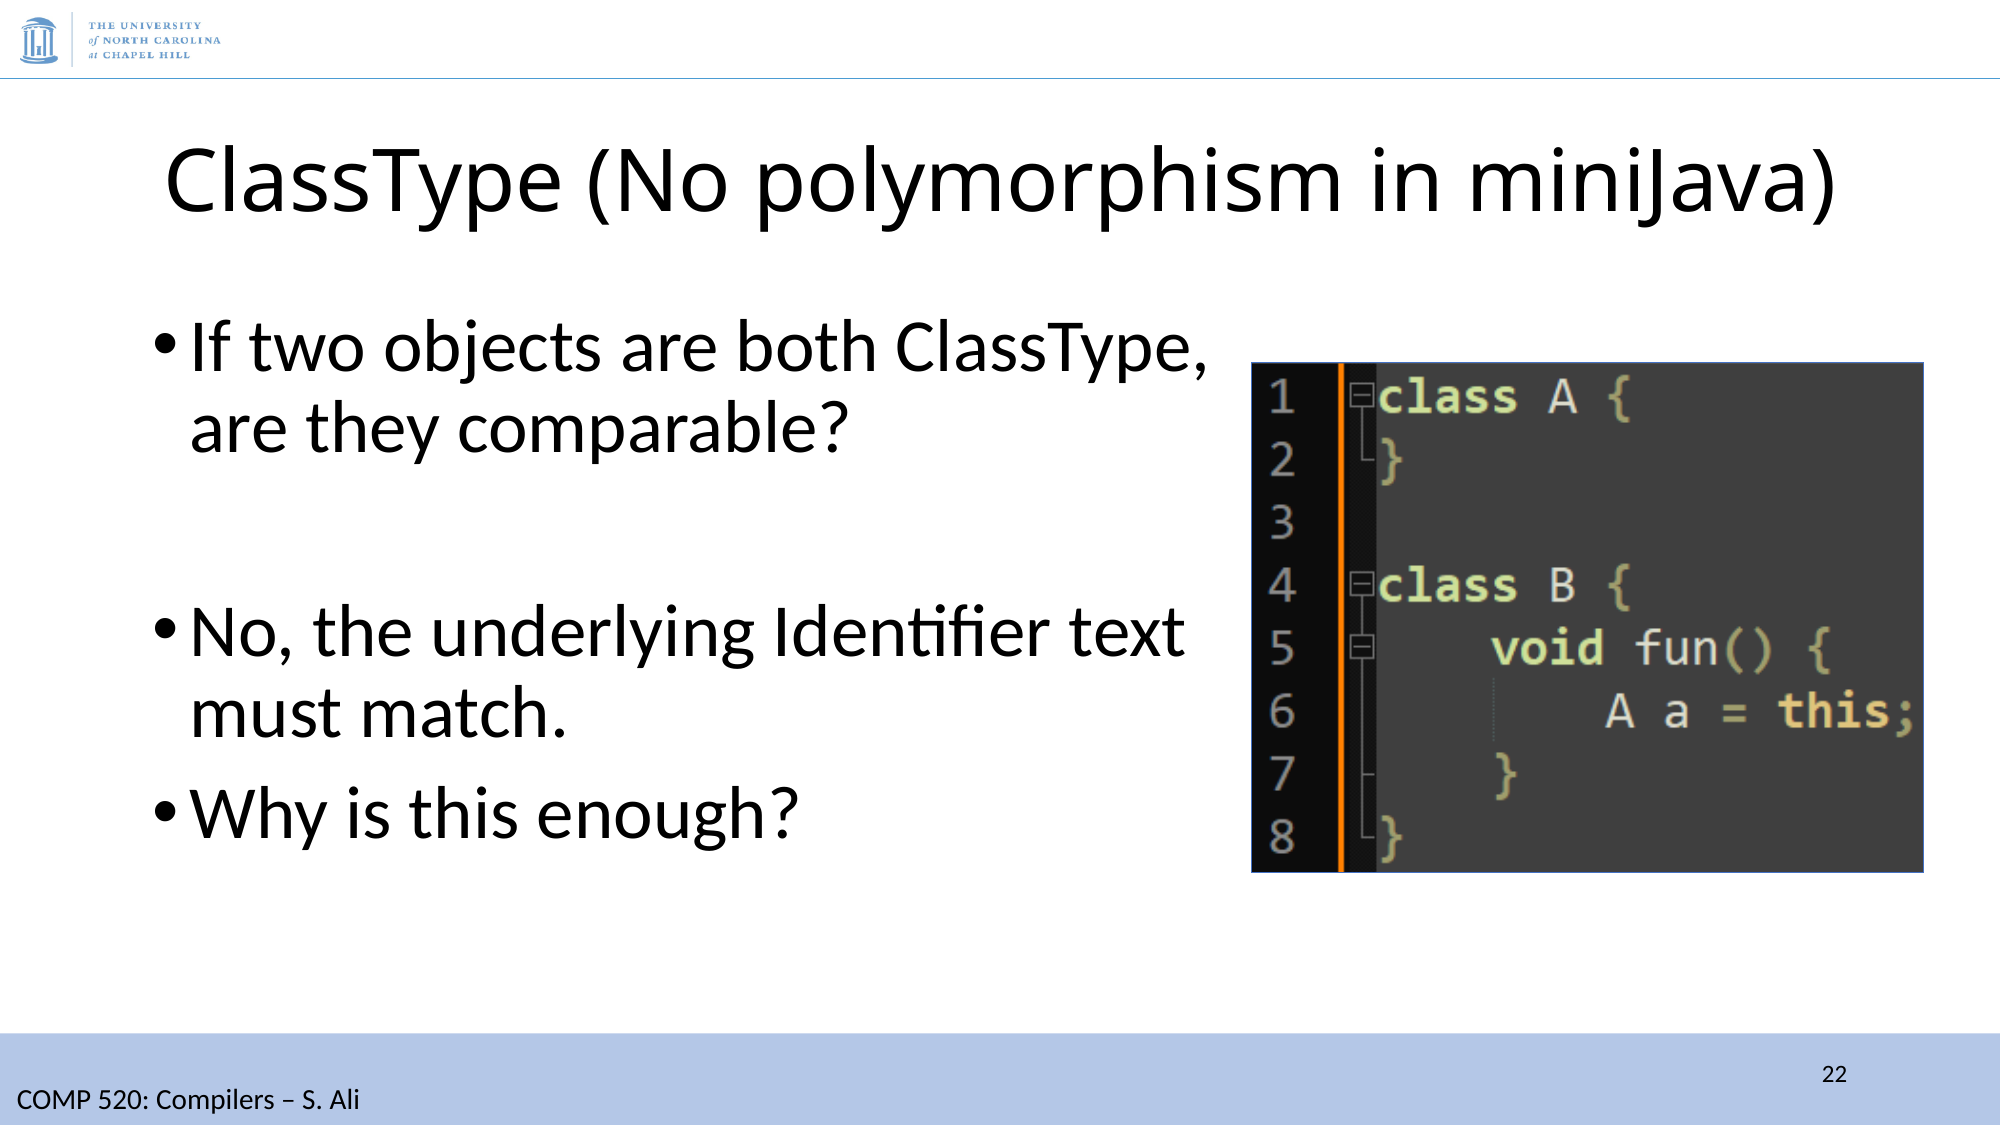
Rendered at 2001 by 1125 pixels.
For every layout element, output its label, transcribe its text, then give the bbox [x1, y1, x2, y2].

slide_number 22 [1412, 1042, 1863, 1103]
list If two objects are both ClassType, are they comparable? No, the underlying Identifier text must match. Why is this enough? [137, 299, 1231, 1014]
title ClassType (No polymorphism in miniJava) [137, 89, 1863, 278]
picture [1251, 362, 1924, 873]
text_box [0, 1032, 2000, 1125]
text_box COMP 520: Compilers – S. Ali [2, 1072, 376, 1123]
picture [16, 12, 228, 67]
